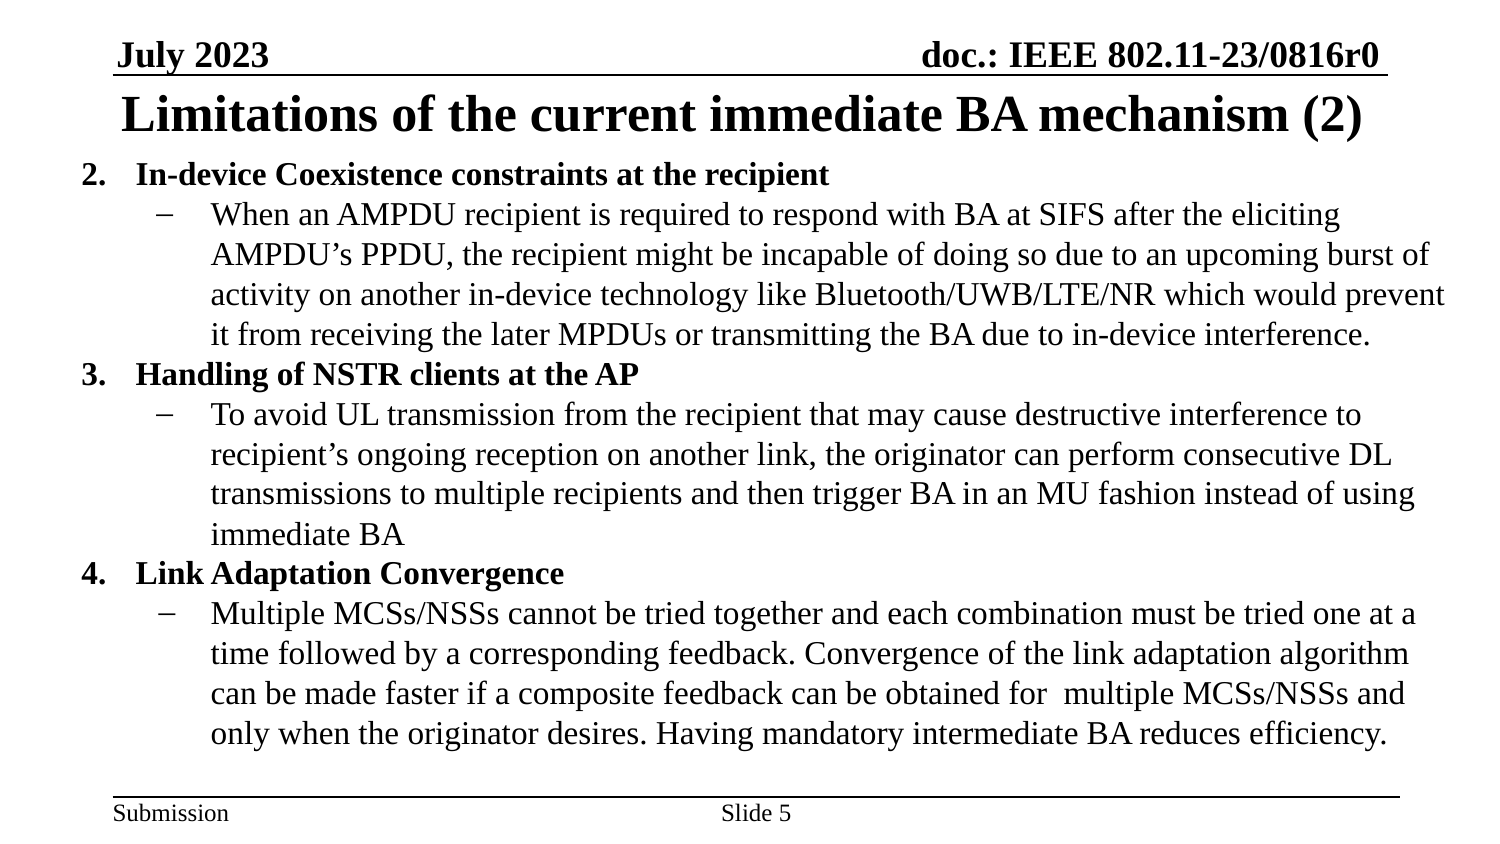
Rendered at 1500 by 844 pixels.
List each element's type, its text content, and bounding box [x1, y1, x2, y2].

list In-device Coexistence constraints at the recipient When an AMPDU recipient is required to respond with BA at SIFS after the eliciting AMPDU’s PPDU, the recipient might be incapable of doing so due to an upcoming burst of activity on another in-device technology like Bluetooth/UWB/LTE/NR which would prevent it from receiving the later MPDUs or transmitting the BA due to in-device interference. Handling of NSTR clients at the AP To avoid UL transmission from the recipient that may cause destructive interference to recipient’s ongoing reception on another link, the originator can perform consecutive DL transmissions to multiple recipients and then trigger BA in an MU fashion instead of using immediate BA Link Adaptation Convergence Multiple MCSs/NSSs cannot be tried together and each combination must be tried one at a time followed by a corresponding feedback. Convergence of the link adaptation algorithm can be made faster if a composite feedback can be obtained for multiple MCSs/NSSs and only when the originator desires. Having mandatory intermediate BA reduces efficiency. [45, 144, 1474, 743]
title Limitations of the current immediate BA mechanism (2) [45, 59, 1440, 162]
slide_number Slide ‹#› [712, 796, 800, 820]
